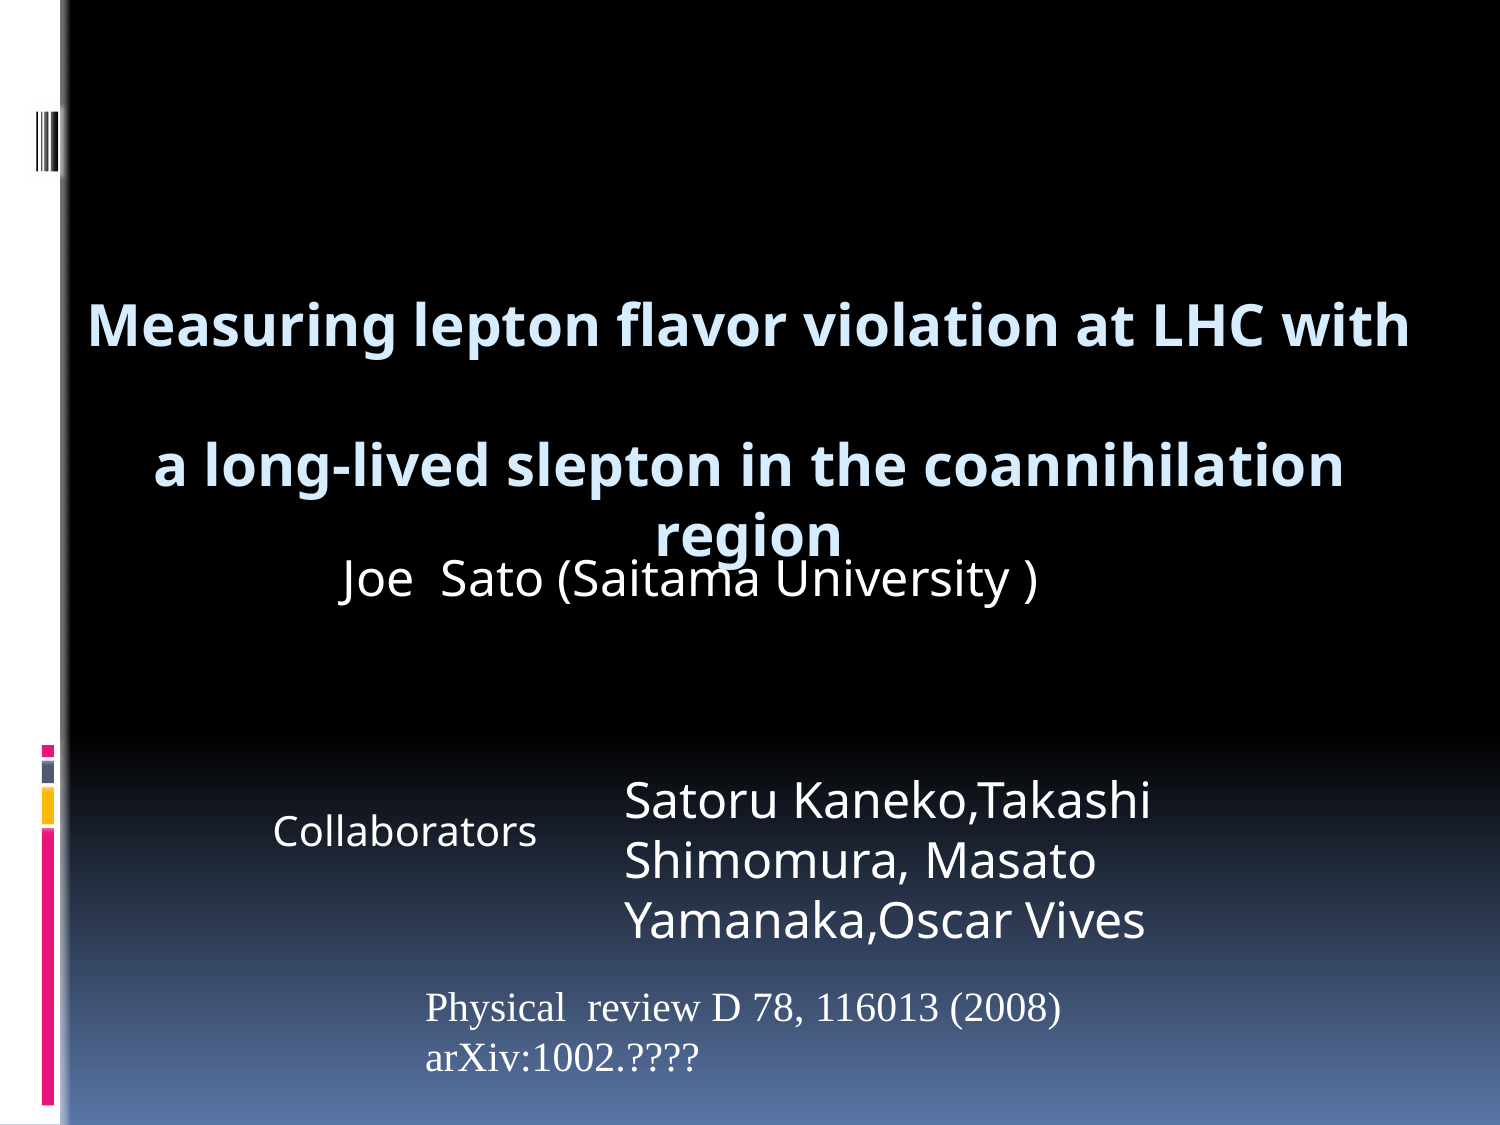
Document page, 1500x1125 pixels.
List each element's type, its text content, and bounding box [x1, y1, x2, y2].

text_box Collaborators [257, 796, 563, 862]
title Measuring lepton flavor violation at LHC with a long-lived slepton in the coannihilation region [70, 281, 1430, 457]
text_box Physical review D 78, 116013 (2008) arXiv:1002.???? [410, 972, 1137, 1088]
text_box Joe Sato (Saitama University ) [328, 538, 1196, 614]
text_box Satoru Kaneko,Takashi Shimomura, Masato Yamanaka,Oscar Vives [609, 761, 1395, 957]
